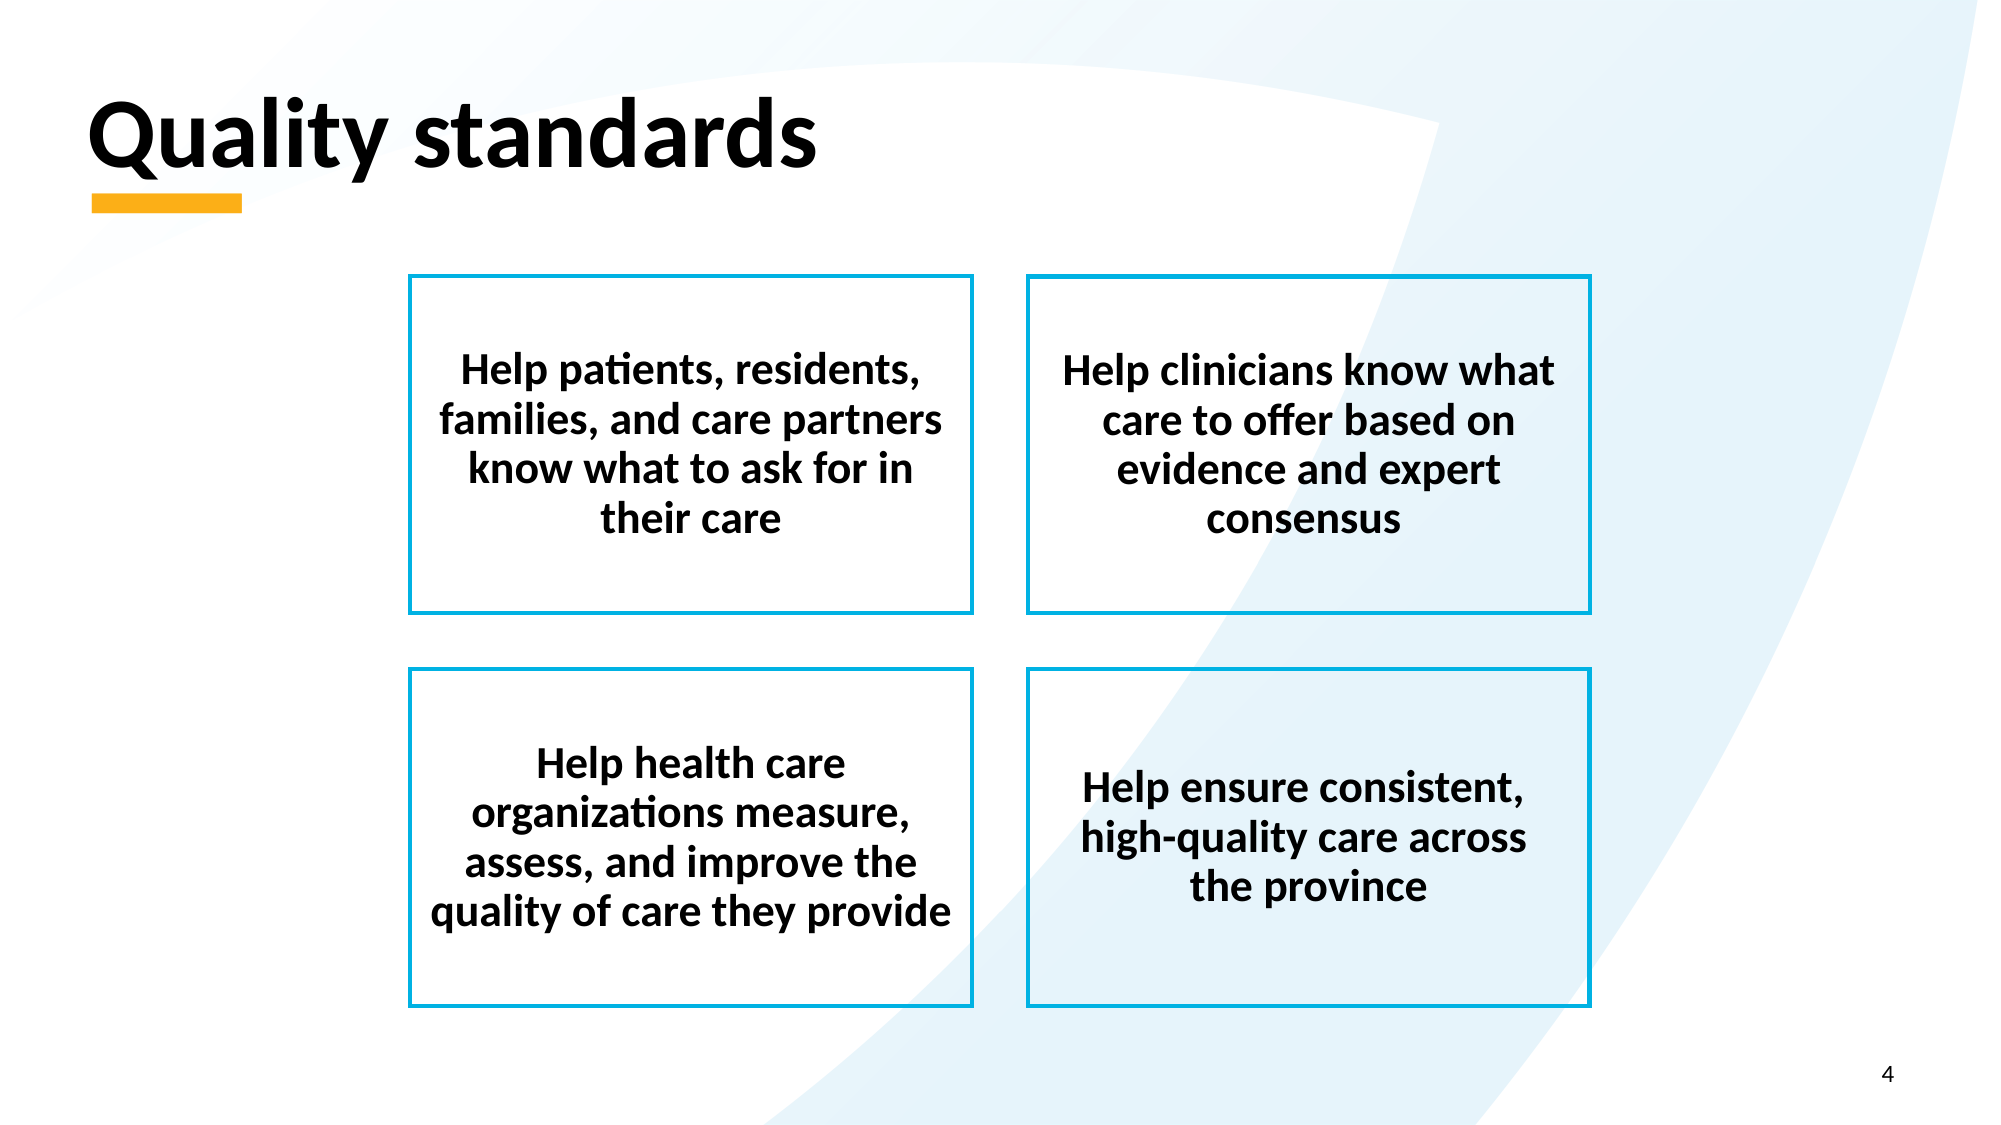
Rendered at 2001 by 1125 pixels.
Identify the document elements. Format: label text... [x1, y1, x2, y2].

title Quality standards [87, 77, 1907, 192]
slide_number 4 [1459, 1042, 1910, 1103]
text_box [410, 275, 1590, 1007]
picture [0, 0, 2001, 1125]
